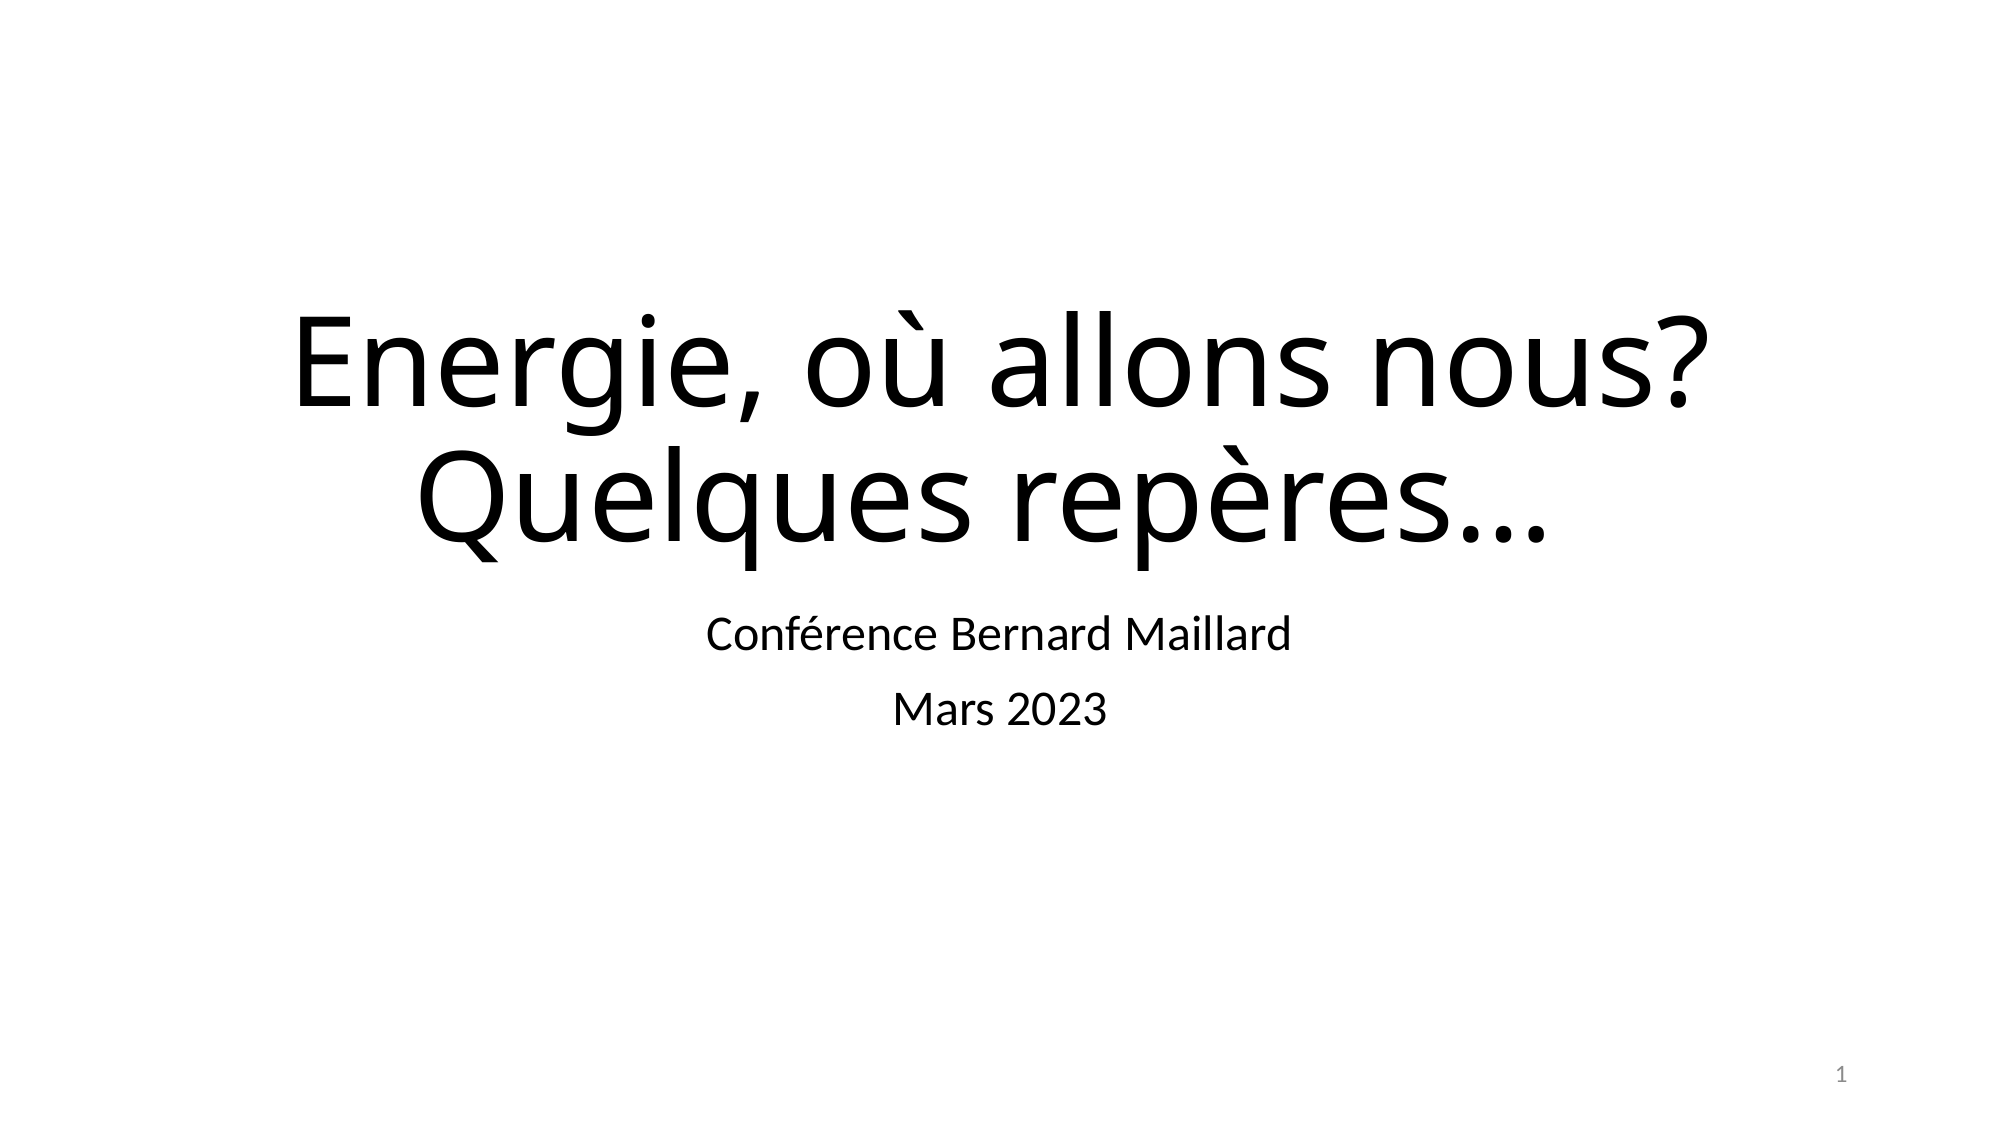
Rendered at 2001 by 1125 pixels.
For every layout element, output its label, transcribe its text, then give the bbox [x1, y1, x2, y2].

slide_number 1 [1412, 1042, 1863, 1103]
title Energie, où allons nous? Quelques repères… [249, 184, 1750, 576]
subtitle Conférence Bernard Maillard Mars 2023 [249, 600, 1750, 872]
